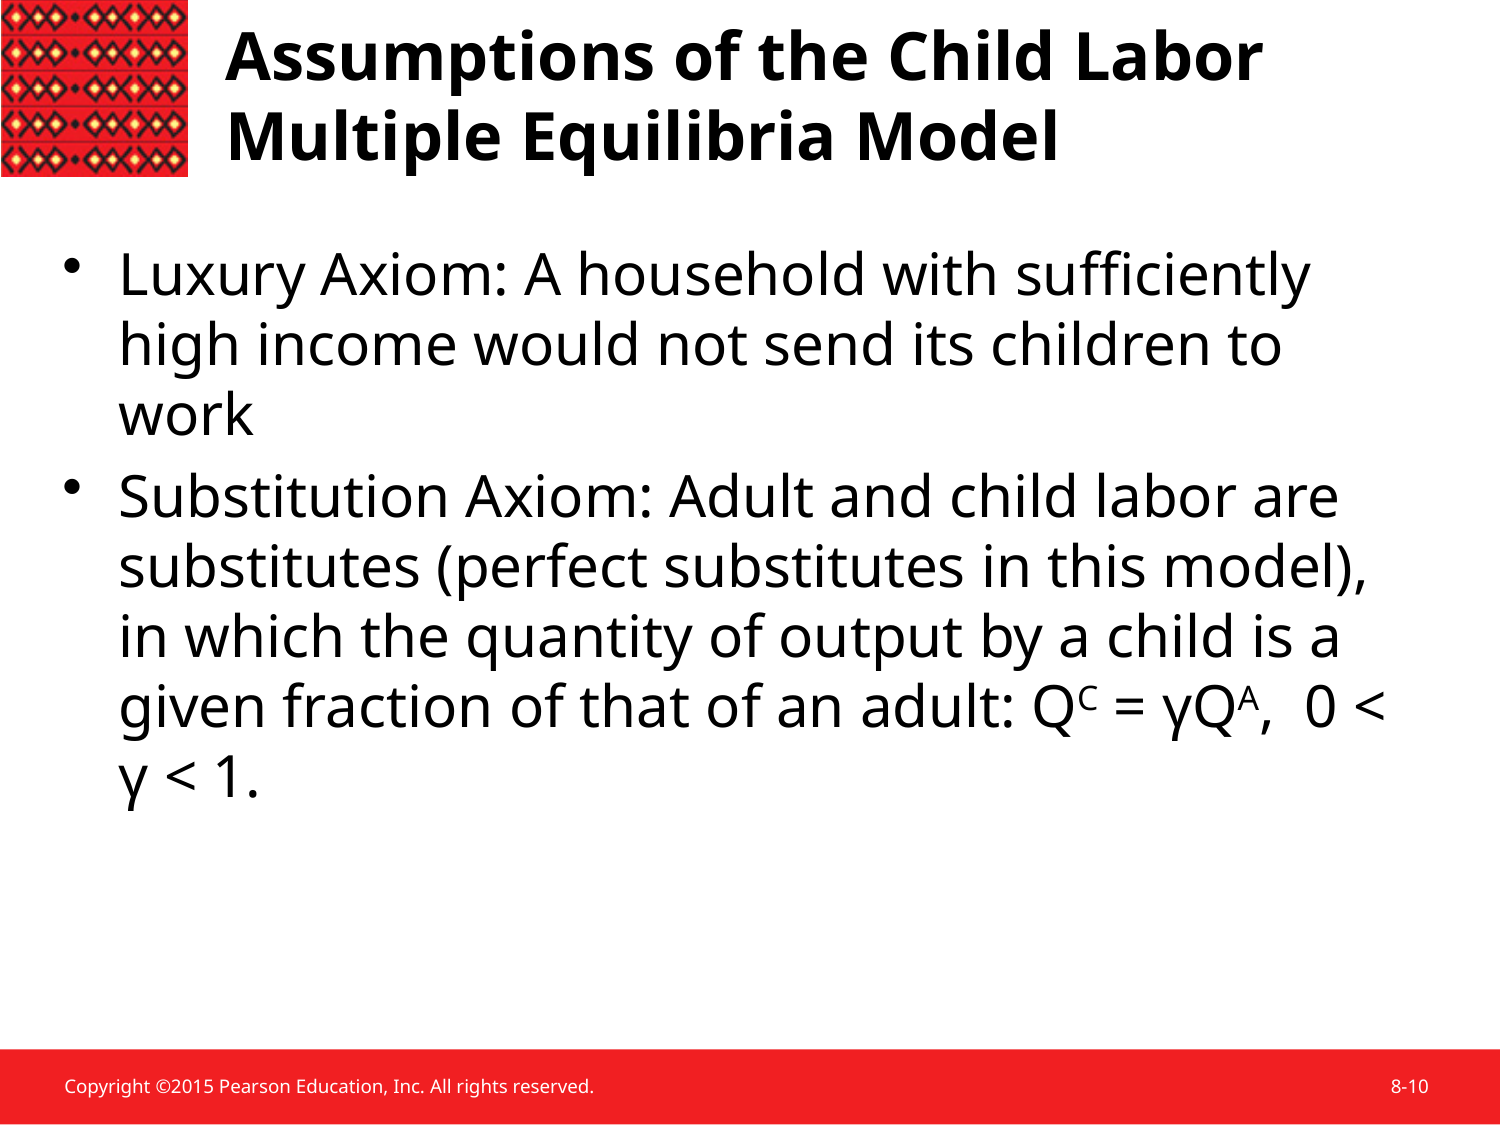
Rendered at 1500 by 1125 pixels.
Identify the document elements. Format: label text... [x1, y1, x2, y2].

title Assumptions of the Child Labor Multiple Equilibria Model [225, 0, 1463, 188]
list Luxury Axiom: A household with sufficiently high income would not send its children to work Substitution Axiom: Adult and child labor are substitutes (perfect substitutes in this model), in which the quantity of output by a child is a given fraction of that of an adult: QC = γQA, 0 < γ < 1. [62, 237, 1438, 1000]
picture [1, 0, 188, 177]
